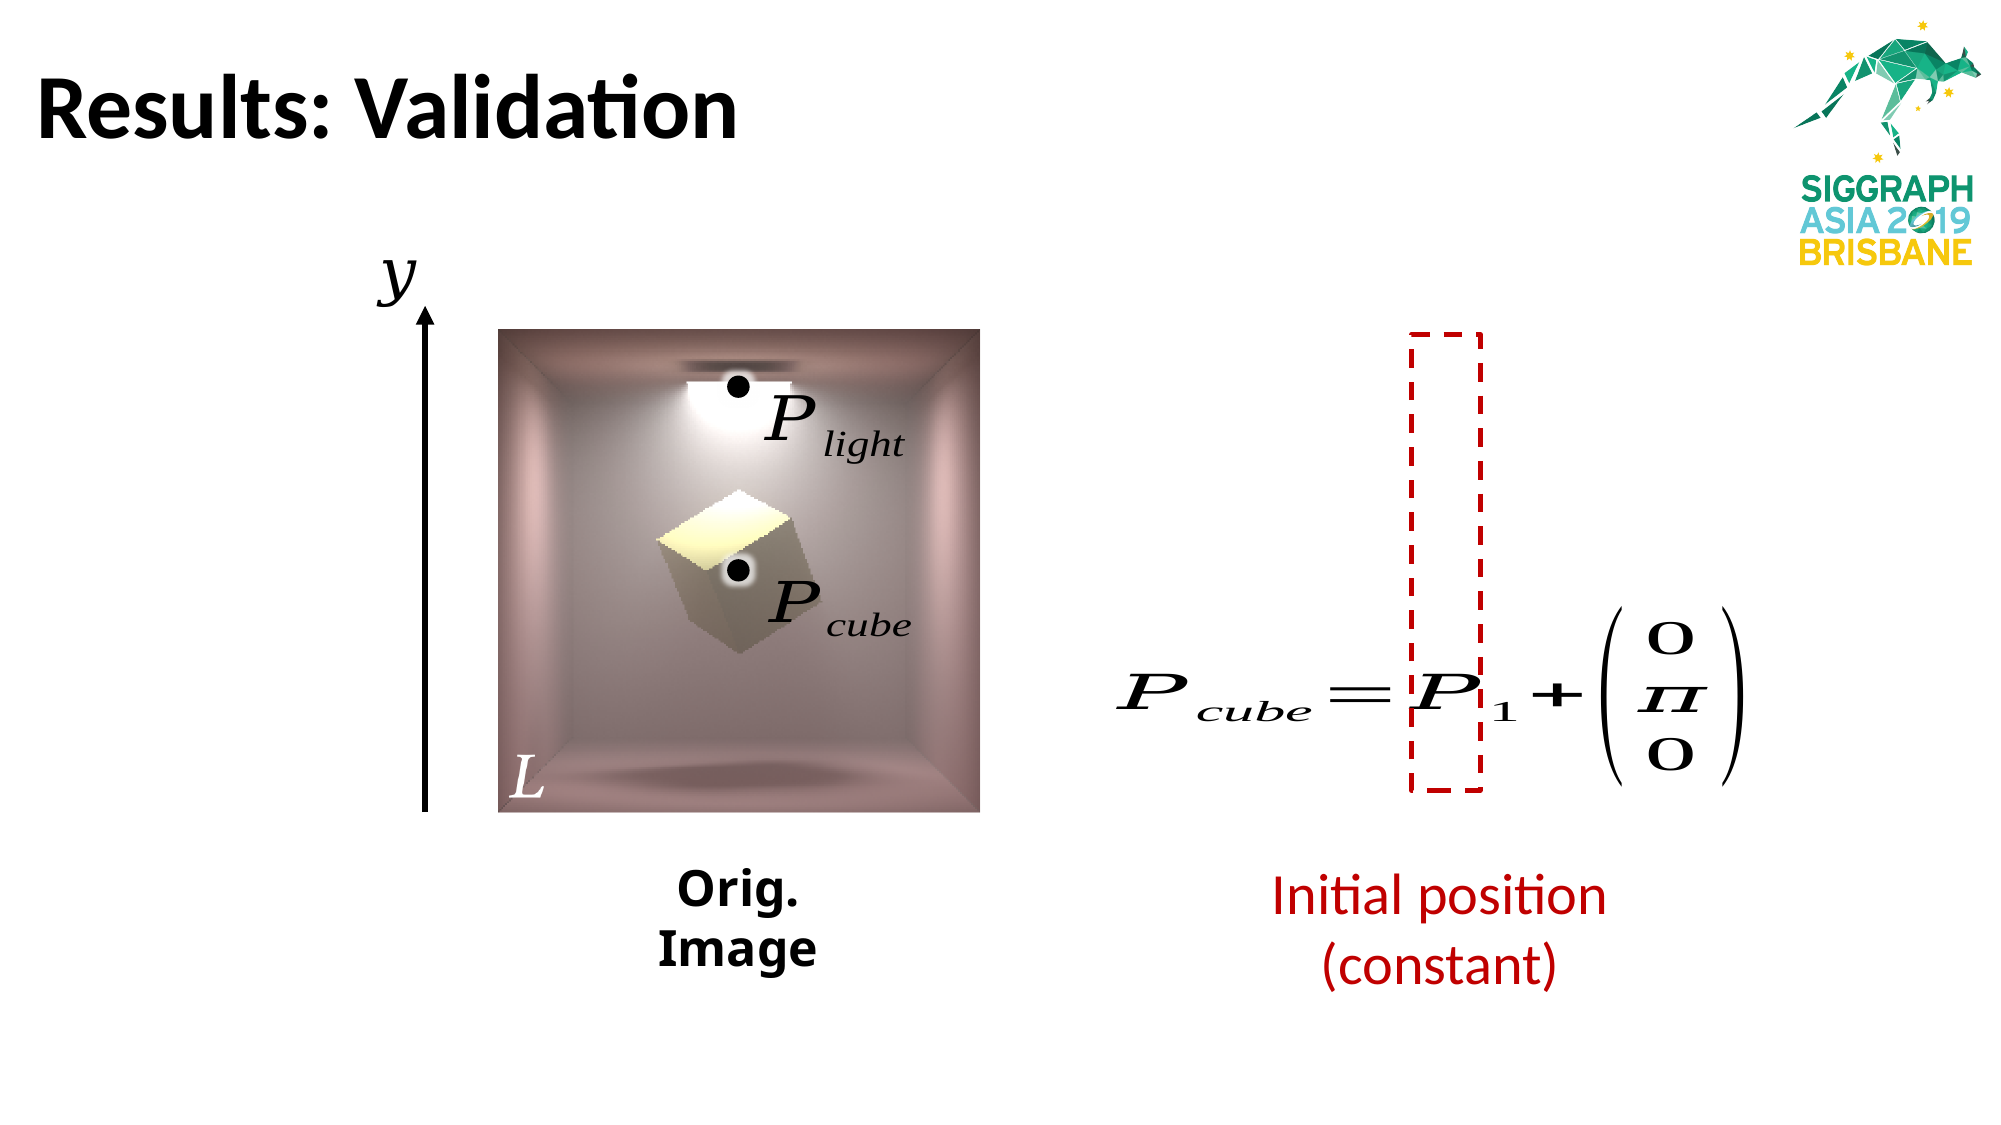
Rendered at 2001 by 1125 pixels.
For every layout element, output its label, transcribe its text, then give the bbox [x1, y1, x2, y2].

picture [496, 328, 981, 813]
text_box Initial position (constant) [1257, 848, 1624, 1004]
title Results: Validation [20, 0, 1746, 218]
picture [1768, 8, 1987, 293]
text_box [1411, 334, 1481, 791]
text_box Orig. Image [587, 848, 890, 984]
